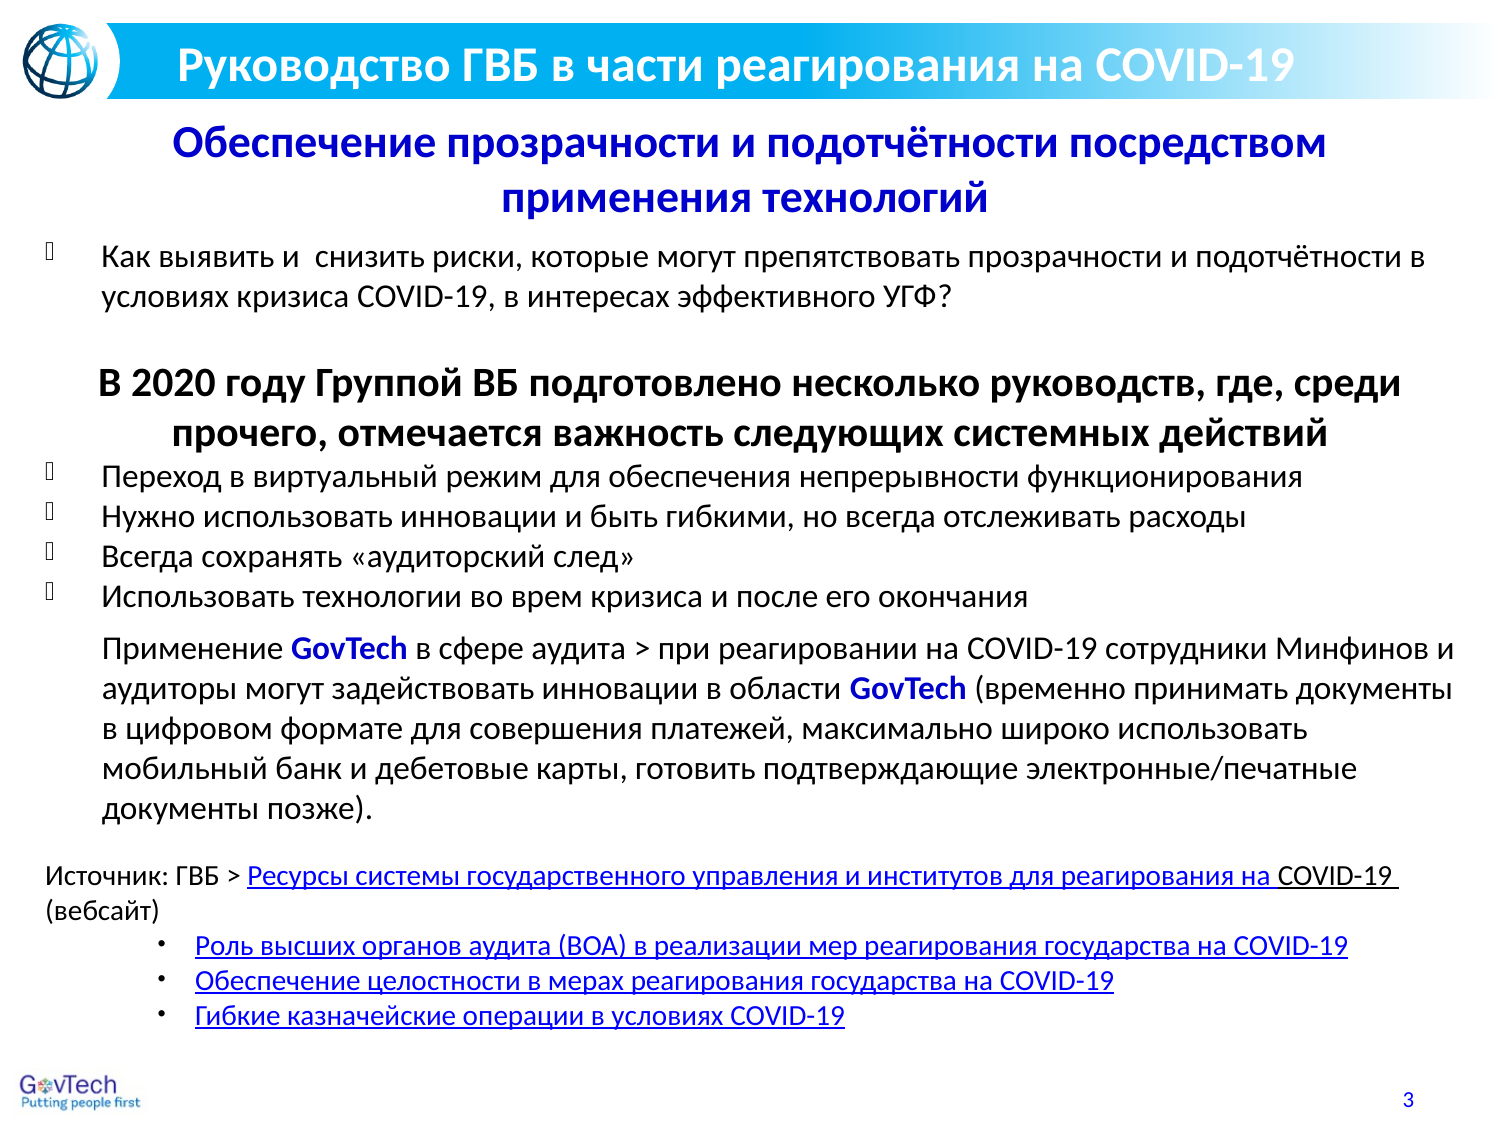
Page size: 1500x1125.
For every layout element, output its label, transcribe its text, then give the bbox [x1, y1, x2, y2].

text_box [0, 0, 1498, 122]
text_box Обеспечение прозрачности и подотчётности посредством применения технологий Как выявить и снизить риски, которые могут препятствовать прозрачности и подотчётности в условиях кризиса COVID-19, в интересах эффективного УГФ? В 2020 году Группой ВБ подготовлено несколько руководств, где, среди прочего, отмечается важность следующих системных действий Переход в виртуальный режим для обеспечения непрерывности функционирования Нужно использовать инновации и быть гибкими, но всегда отслеживать расходы Всегда сохранять «аудиторский след» Использовать технологии во врем кризиса и после его окончания Применение GovTech в сфере аудита > при реагировании на COVID-19 сотрудники Минфинов и аудиторы могут задействовать инновации в области GovTech (временно принимать документы в цифровом формате для совершения платежей, максимально широко использовать мобильный банк и дебетовые карты, готовить подтверждающие электронные/печатные документы позже). Источник: ГВБ > Ресурсы системы государственного управления и институтов для реагирования на COVID-19 (вебсайт) Роль высших органов аудита (ВОА) в реализации мер реагирования государства на COVID-19 Обеспечение целостности в мерах реагирования государства на COVID-19 Гибкие казначейские операции в условиях COVID-19 [30, 129, 1471, 1039]
picture [13, 1068, 155, 1116]
slide_number 2 [1074, 1080, 1430, 1116]
